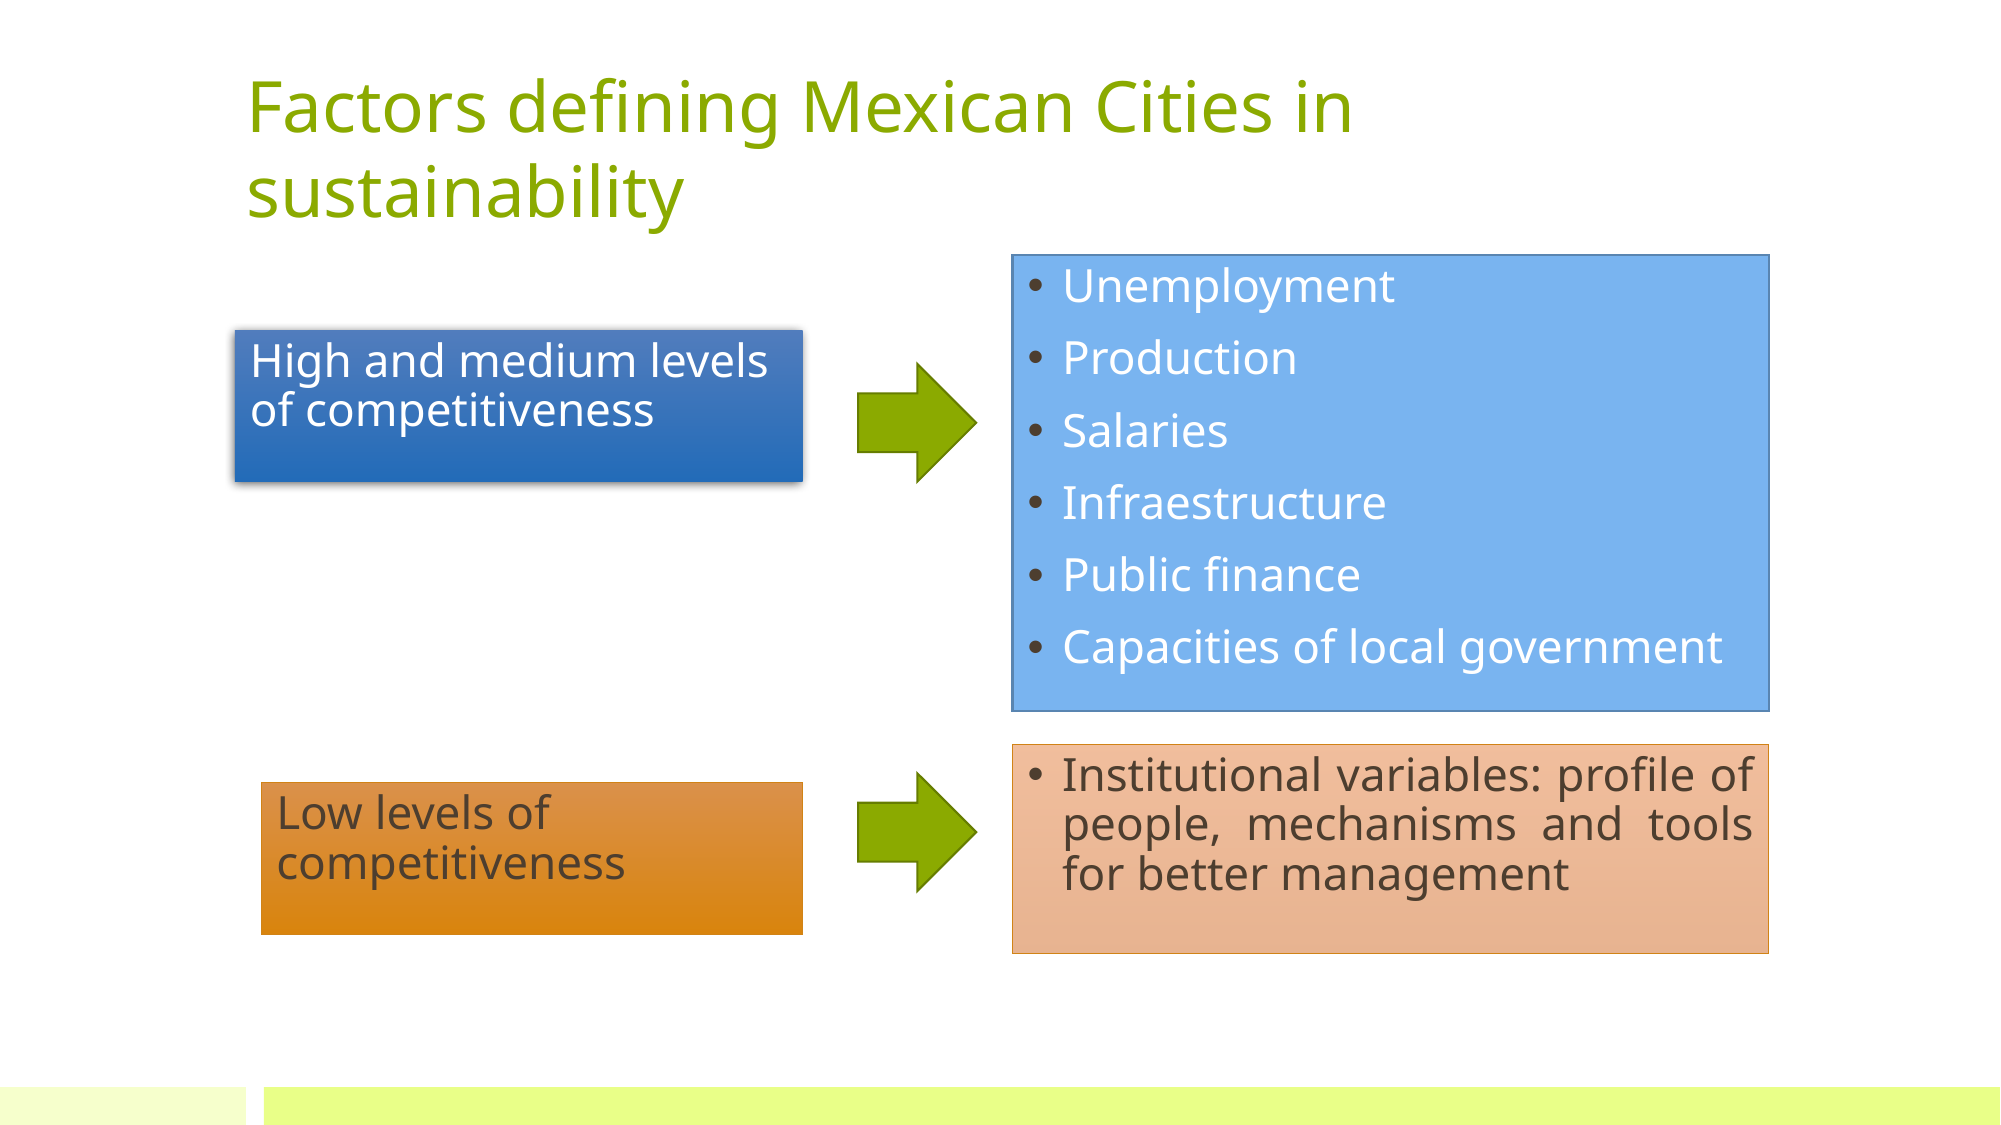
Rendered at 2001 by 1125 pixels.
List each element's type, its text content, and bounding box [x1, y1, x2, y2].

list Unemployment Production Salaries Infraestructure Public finance Capacities of local government [1011, 254, 1770, 712]
text_box Low levels of competitiveness [261, 782, 803, 935]
text_box [857, 361, 978, 485]
text_box [857, 770, 978, 894]
list High and medium levels of competitiveness [234, 330, 803, 482]
title Factors defining Mexican Cities in sustainability [231, 45, 1769, 240]
text_box Institutional variables: profile of people, mechanisms and tools for better management [1012, 744, 1769, 954]
